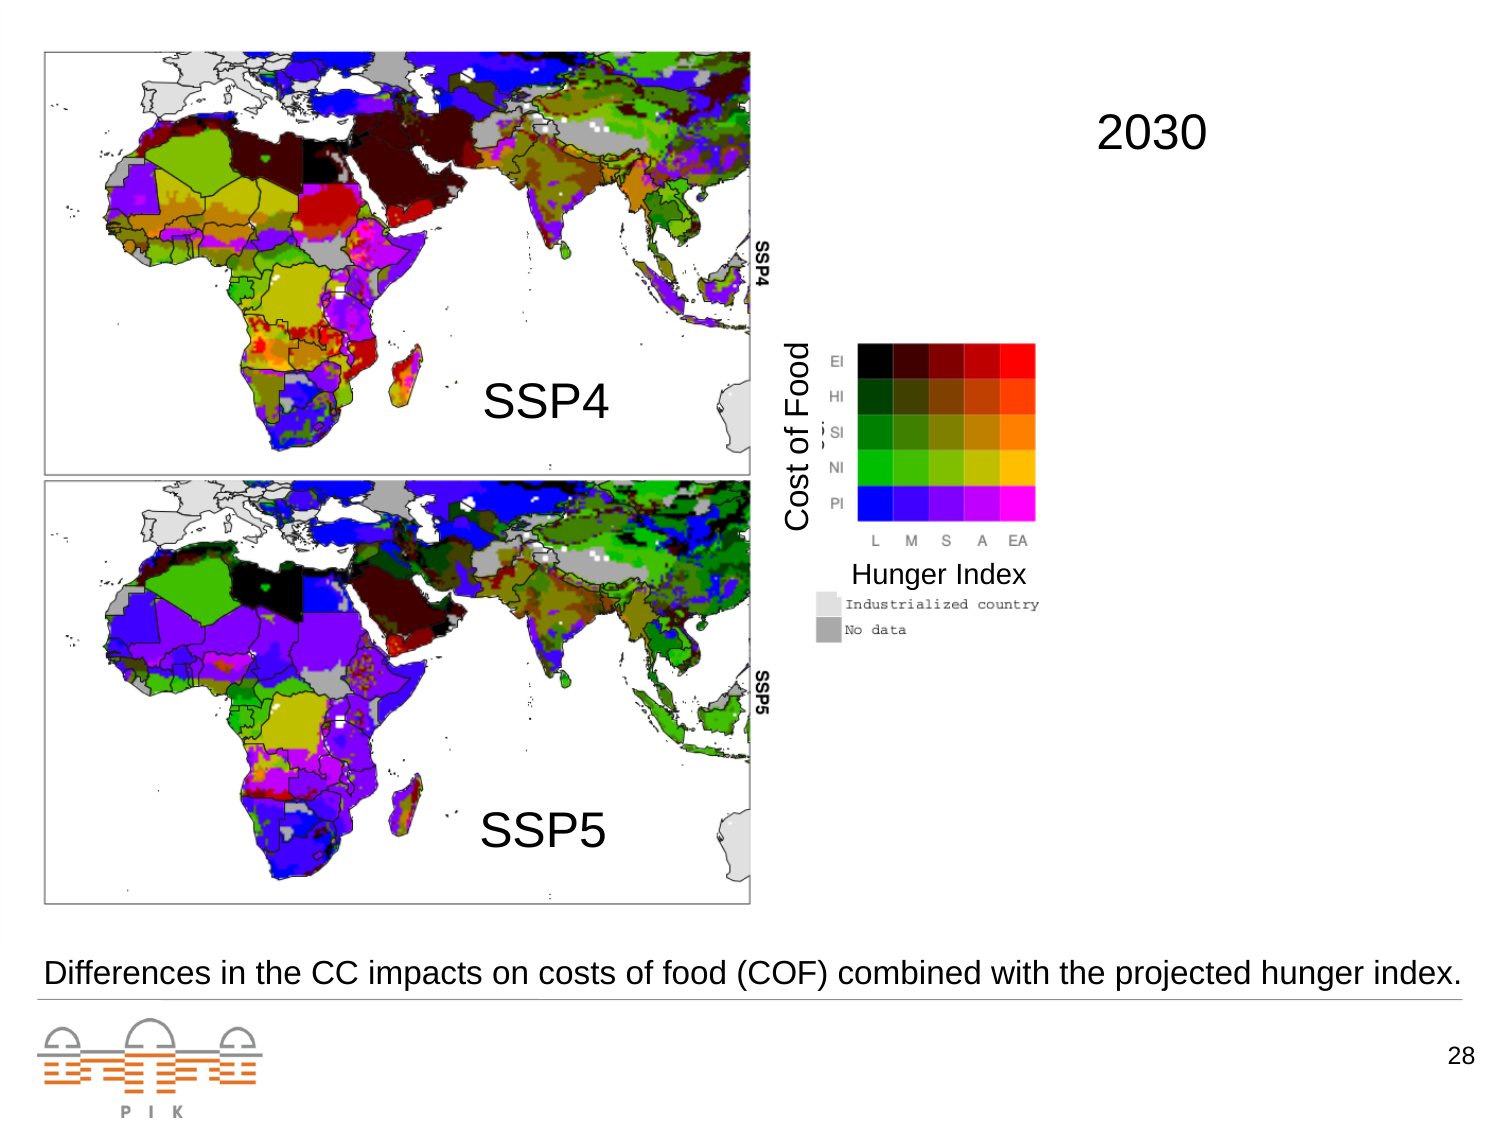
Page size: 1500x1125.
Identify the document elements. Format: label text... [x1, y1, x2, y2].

text_box 2030 [1081, 91, 1223, 167]
text_box [1044, 91, 1464, 828]
text_box Differences in the CC impacts on costs of food (COF) combined with the projected hunger index. [28, 944, 1448, 1023]
picture [0, 3, 1039, 949]
picture [37, 1023, 263, 1118]
